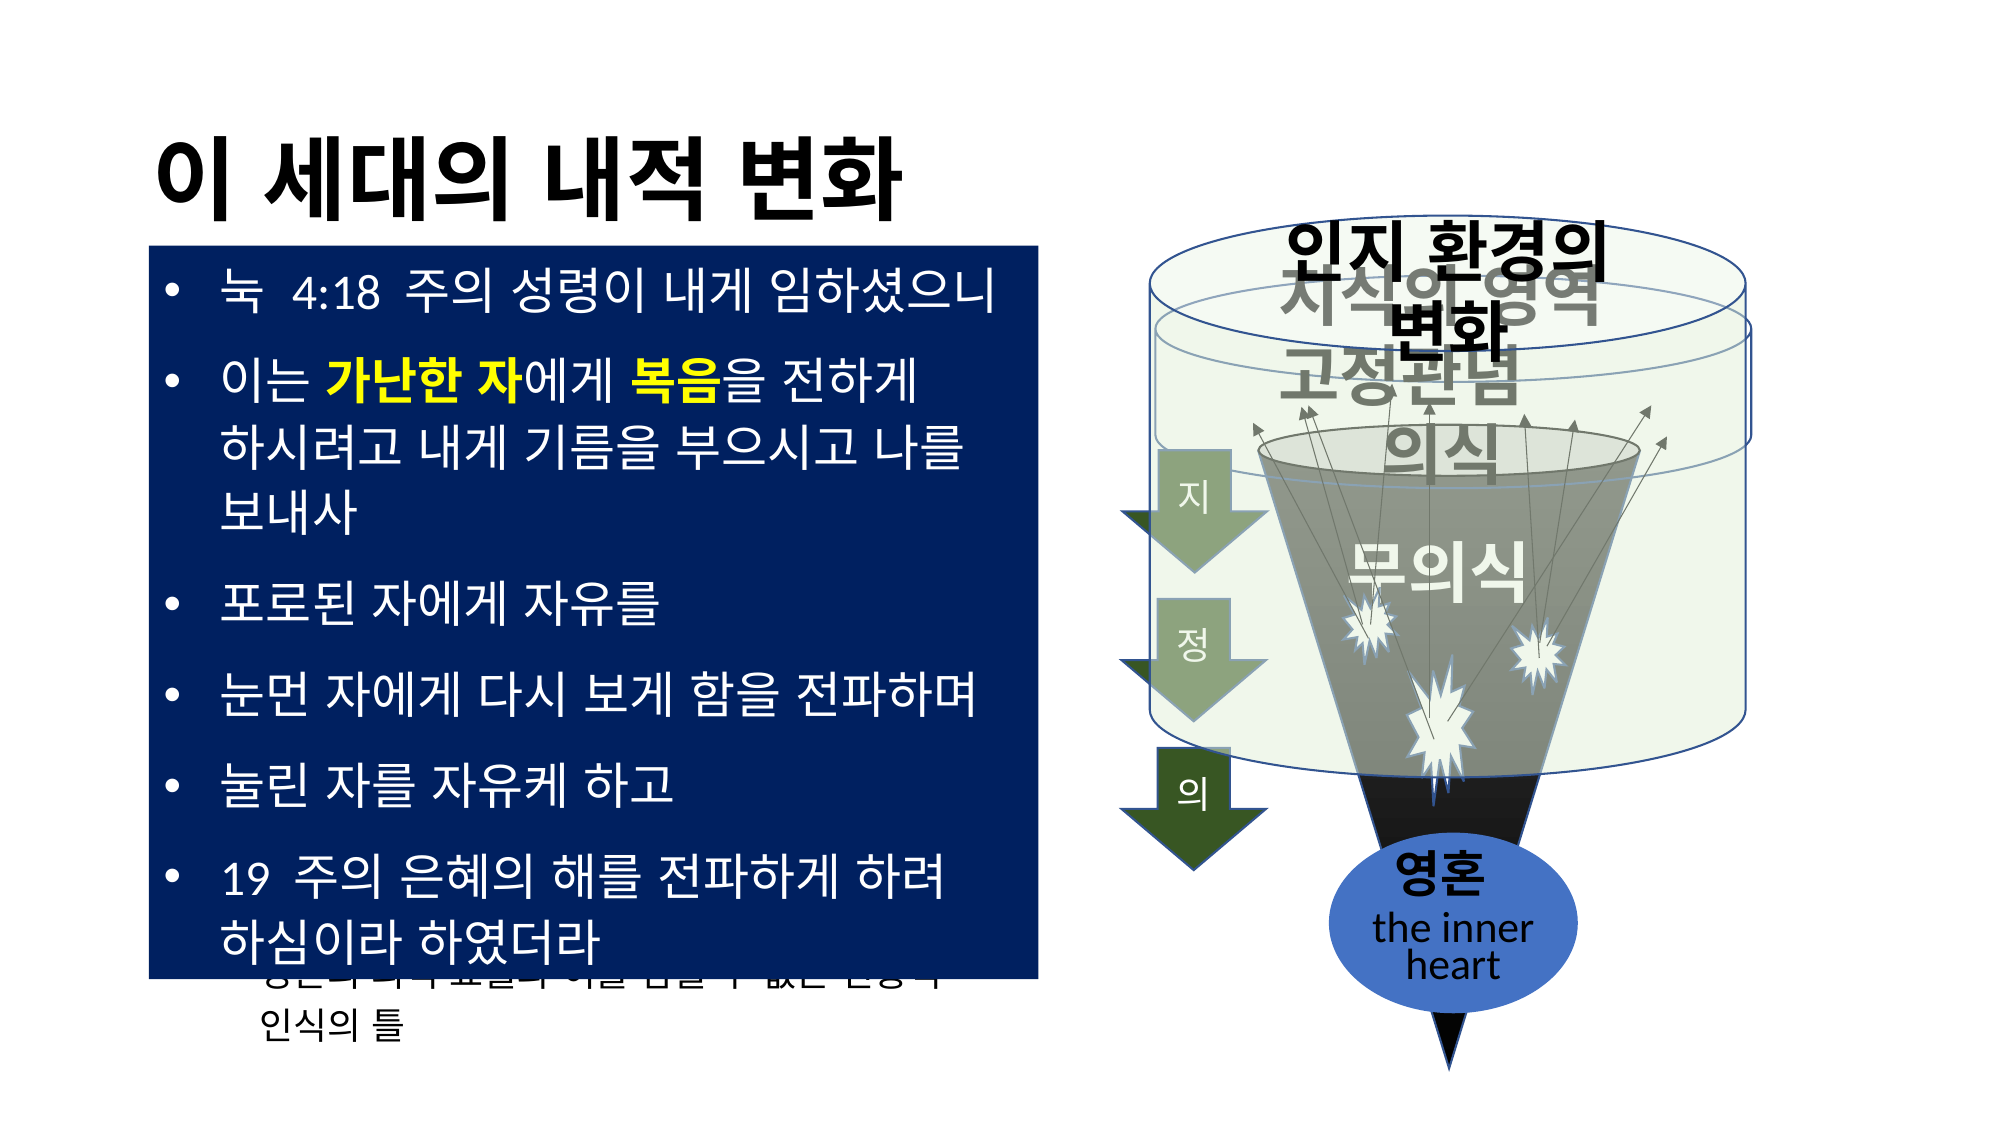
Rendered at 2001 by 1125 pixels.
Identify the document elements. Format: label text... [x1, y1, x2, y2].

text_box [1430, 779, 1439, 807]
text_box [1121, 450, 1267, 871]
list 마음의 변화 없이는 하나님의 나라에서 성장할 수 없음 지식을 근거로 자신의 의지를 강요하여 하나님을 섬기려는 것은 마치 유대인들이 성전을 건설하여 자신들의 의를 충족하고자 했던 행위와 흡사 지식의 영역에서 무의식의 영역으로 말씀이 스며들며 왜곡된 부분들을 치유할 때 지정의를 통한 신앙의 성장이 시작됨 믿음은 하나님을 알아가는 것임 (야다) 이 세대의 가장 큰 변화 영혼의 외적 표출과 이를 담을 수 없는 전통적 인식의 틀 [137, 275, 988, 1064]
text_box [1358, 778, 1540, 832]
title 이 세대의 내적 변화 [137, 97, 1259, 246]
text_box [1431, 1014, 1467, 1072]
text_box 눅 4:18 주의 성령이 내게 임하셨으니 이는 가난한 자에게 복음을 전하게 하시려고 내게 기름을 부으시고 나를 보내사 포로된 자에게 자유를 눈먼 자에게 다시 보게 함을 전파하며 눌린 자를 자유케 하고 19 주의 은혜의 해를 전파하게 하려 하심이라 하였더라 [148, 245, 1039, 980]
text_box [1149, 202, 1746, 778]
text_box [1443, 779, 1451, 794]
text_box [1746, 246, 1752, 489]
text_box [1328, 832, 1578, 1014]
